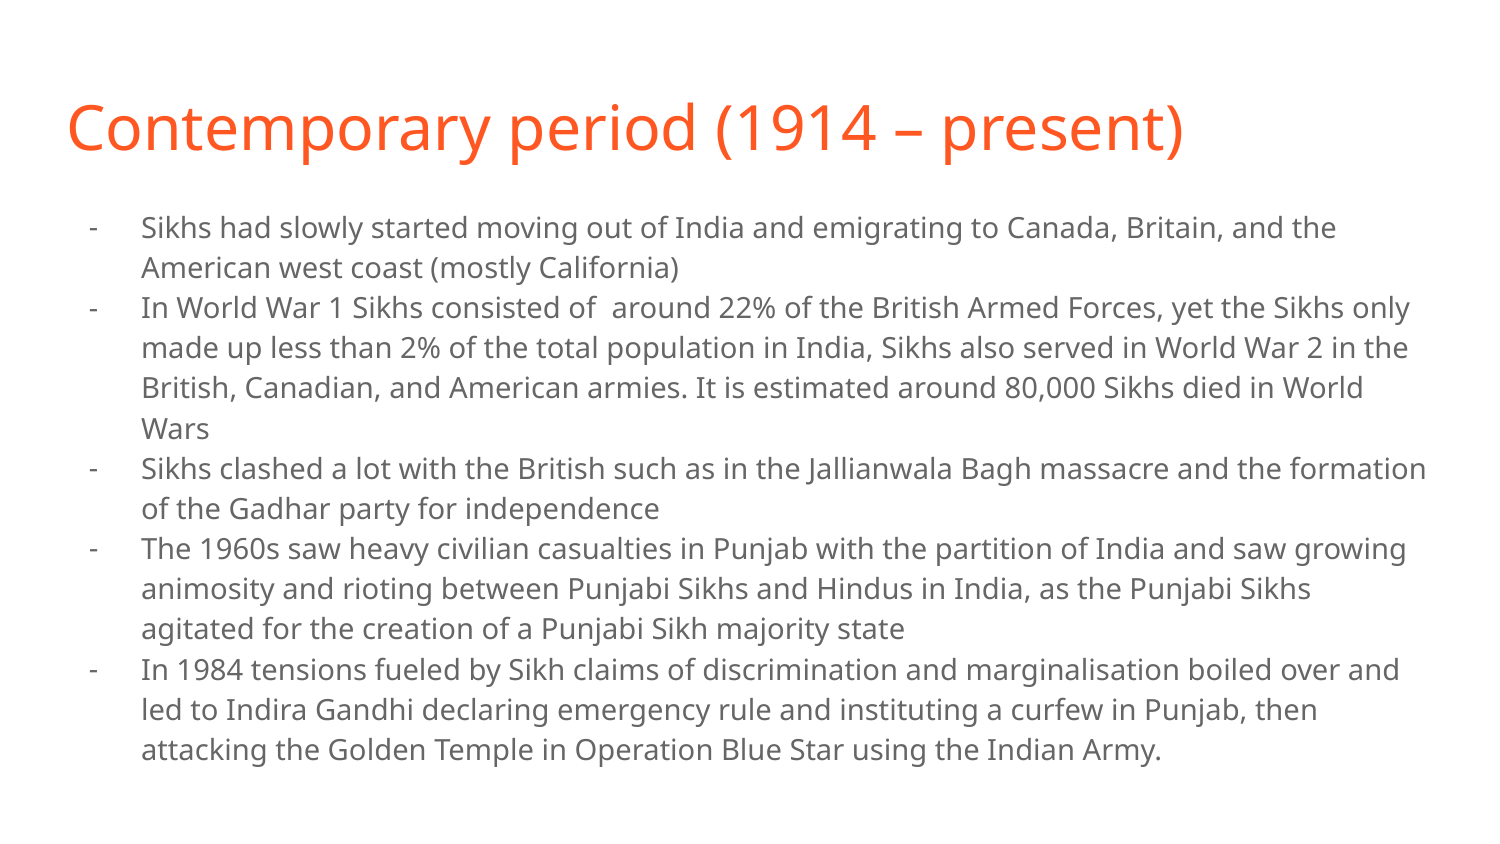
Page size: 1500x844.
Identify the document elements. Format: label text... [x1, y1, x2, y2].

title Contemporary period (1914 – present) [51, 72, 1449, 167]
list Sikhs had slowly started moving out of India and emigrating to Canada, Britain, and the American west coast (mostly California) In World War 1 Sikhs consisted of around 22% of the British Armed Forces, yet the Sikhs only made up less than 2% of the total population in India, Sikhs also served in World War 2 in the British, Canadian, and American armies. It is estimated around 80,000 Sikhs died in World Wars Sikhs clashed a lot with the British such as in the Jallianwala Bagh massacre and the formation of the Gadhar party for independence The 1960s saw heavy civilian casualties in Punjab with the partition of India and saw growing animosity and rioting between Punjabi Sikhs and Hindus in India, as the Punjabi Sikhs agitated for the creation of a Punjabi Sikh majority state In 1984 tensions fueled by Sikh claims of discrimination and marginalisation boiled over and led to Indira Gandhi declaring emergency rule and instituting a curfew in Punjab, then attacking the Golden Temple in Operation Blue Star using the Indian Army. [51, 189, 1449, 785]
